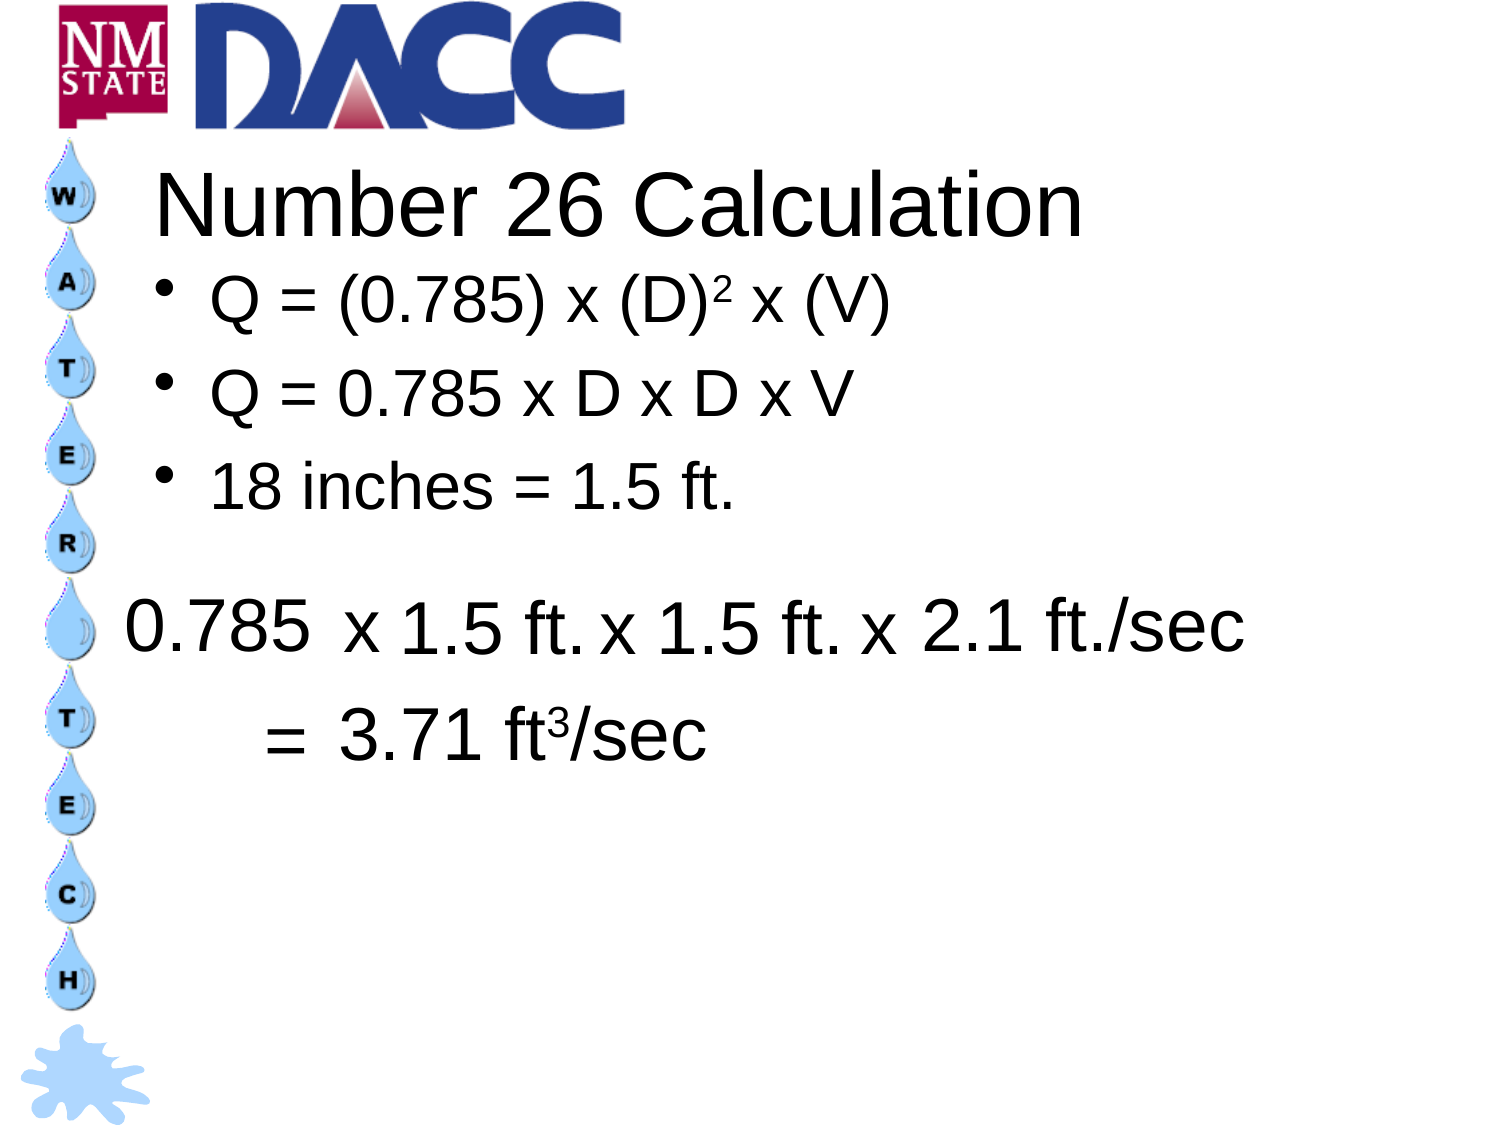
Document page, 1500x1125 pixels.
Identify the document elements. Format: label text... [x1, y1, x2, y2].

text_box 0.785 [109, 568, 339, 674]
text_box 1.5 ft. [384, 571, 585, 677]
text_box 3.71 ft3/sec [323, 677, 846, 783]
text_box = [249, 684, 313, 789]
list Q = (0.785) x (D)2 x (V) Q = 0.785 x D x D x V 18 inches = 1.5 ft. [138, 248, 1488, 1087]
text_box x [845, 571, 908, 677]
picture [45, 137, 98, 1014]
title Number 26 Calculation [138, 137, 1500, 233]
text_box 1.5 ft. [642, 571, 845, 677]
text_box 2.1 ft./sec [906, 568, 1276, 674]
text_box x [328, 570, 391, 676]
text_box x [585, 571, 642, 677]
